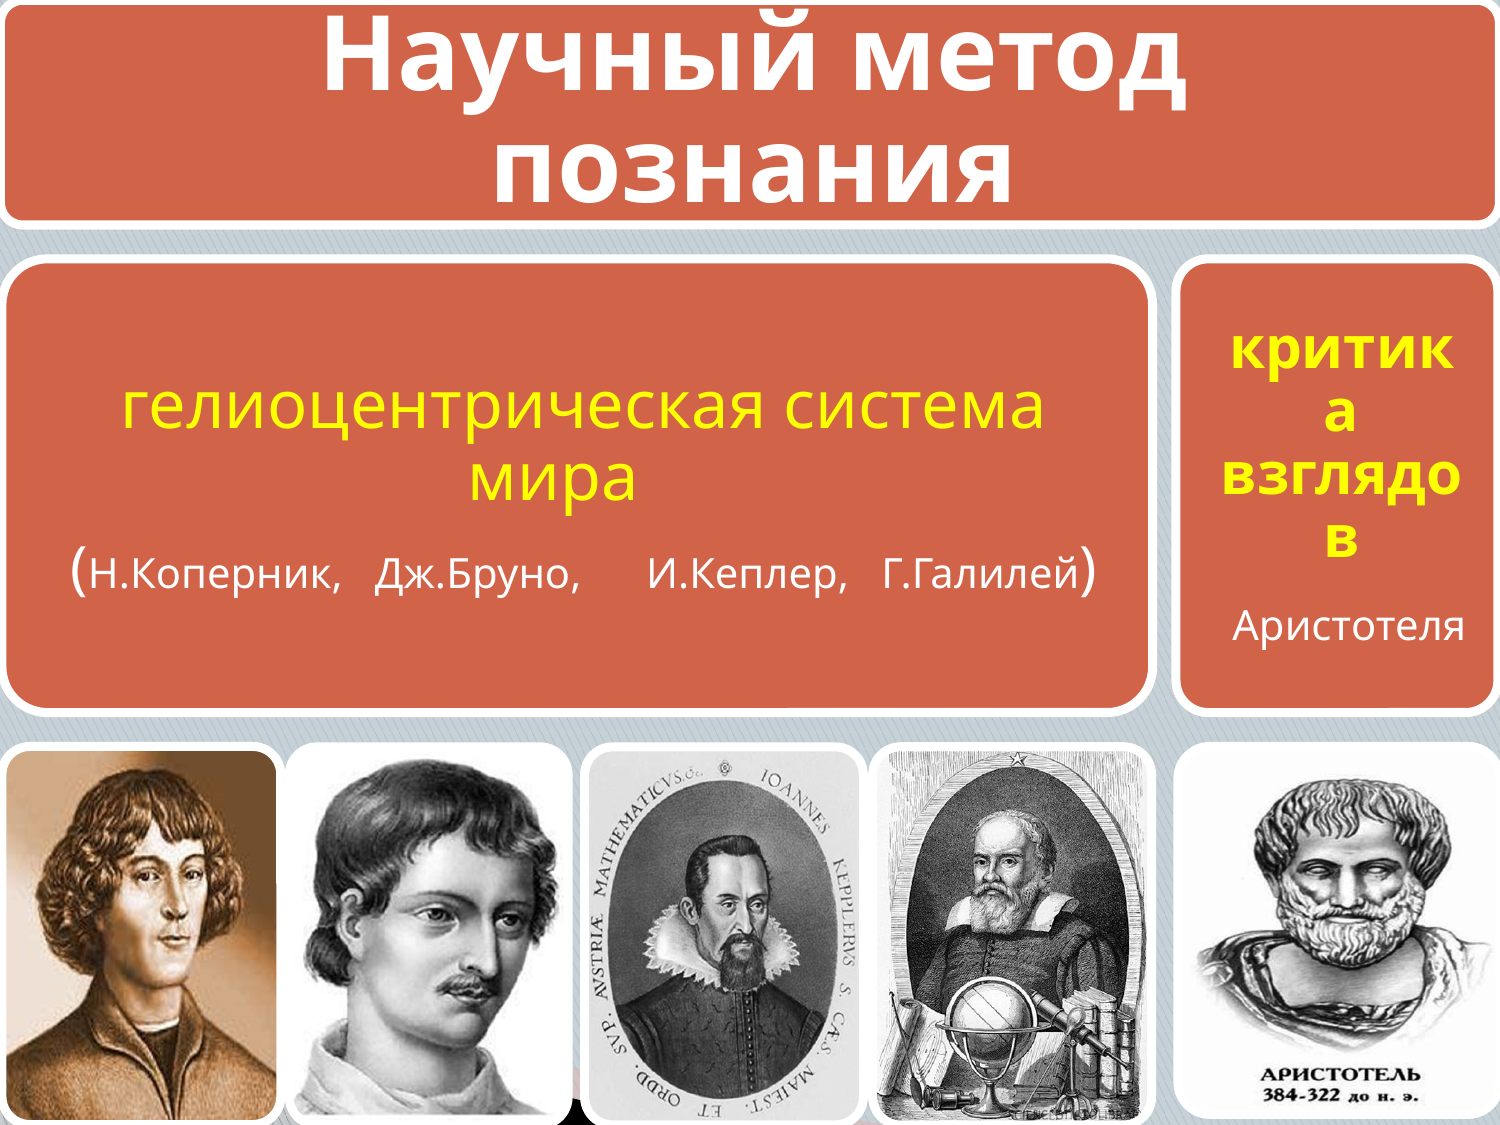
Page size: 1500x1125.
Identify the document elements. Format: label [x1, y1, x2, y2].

list [0, 0, 1500, 1125]
